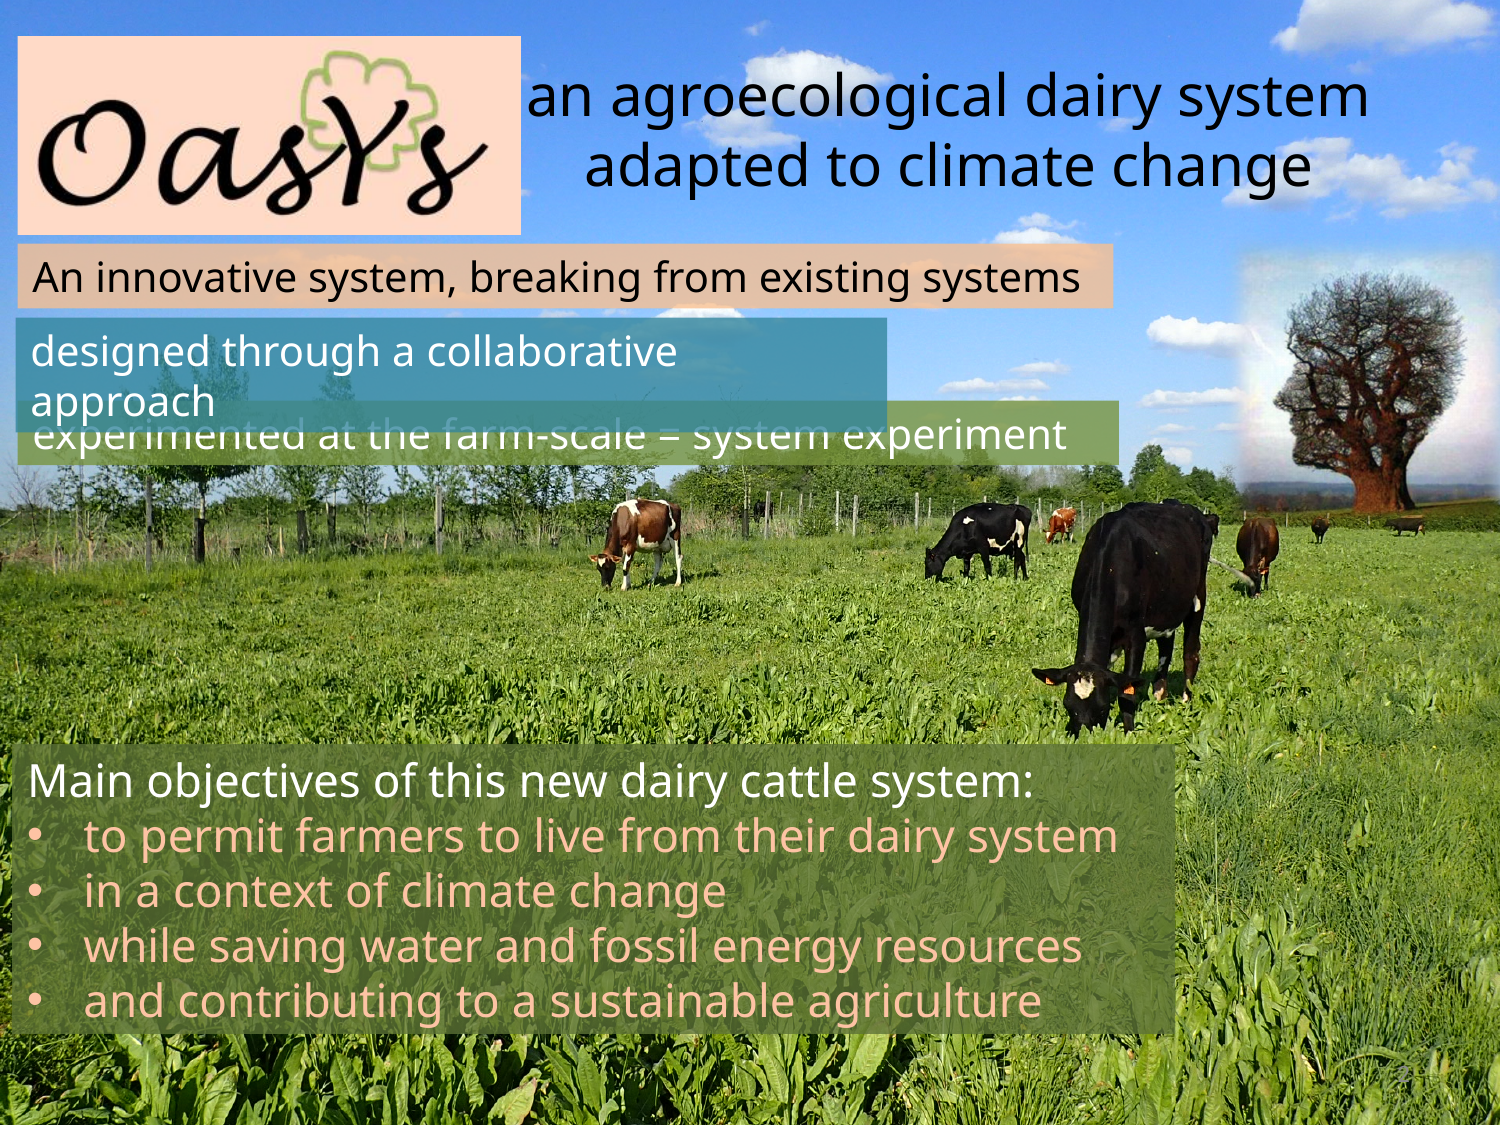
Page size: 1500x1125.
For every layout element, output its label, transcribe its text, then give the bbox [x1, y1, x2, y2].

text_box An innovative system, breaking from existing systems [17, 243, 1114, 309]
picture [0, 0, 1500, 1125]
text_box Main objectives of this new dairy cattle system: to permit farmers to live from their dairy system in a context of climate change while saving water and fossil energy resources and contributing to a sustainable agriculture [12, 744, 1176, 1034]
text_box experimented at the farm-scale = system experiment [17, 400, 1119, 466]
text_box an agroecological dairy system adapted to climate change [527, 50, 1500, 205]
slide_number 2 [1074, 1042, 1425, 1103]
text_box designed through a collaborative approach [15, 317, 888, 433]
